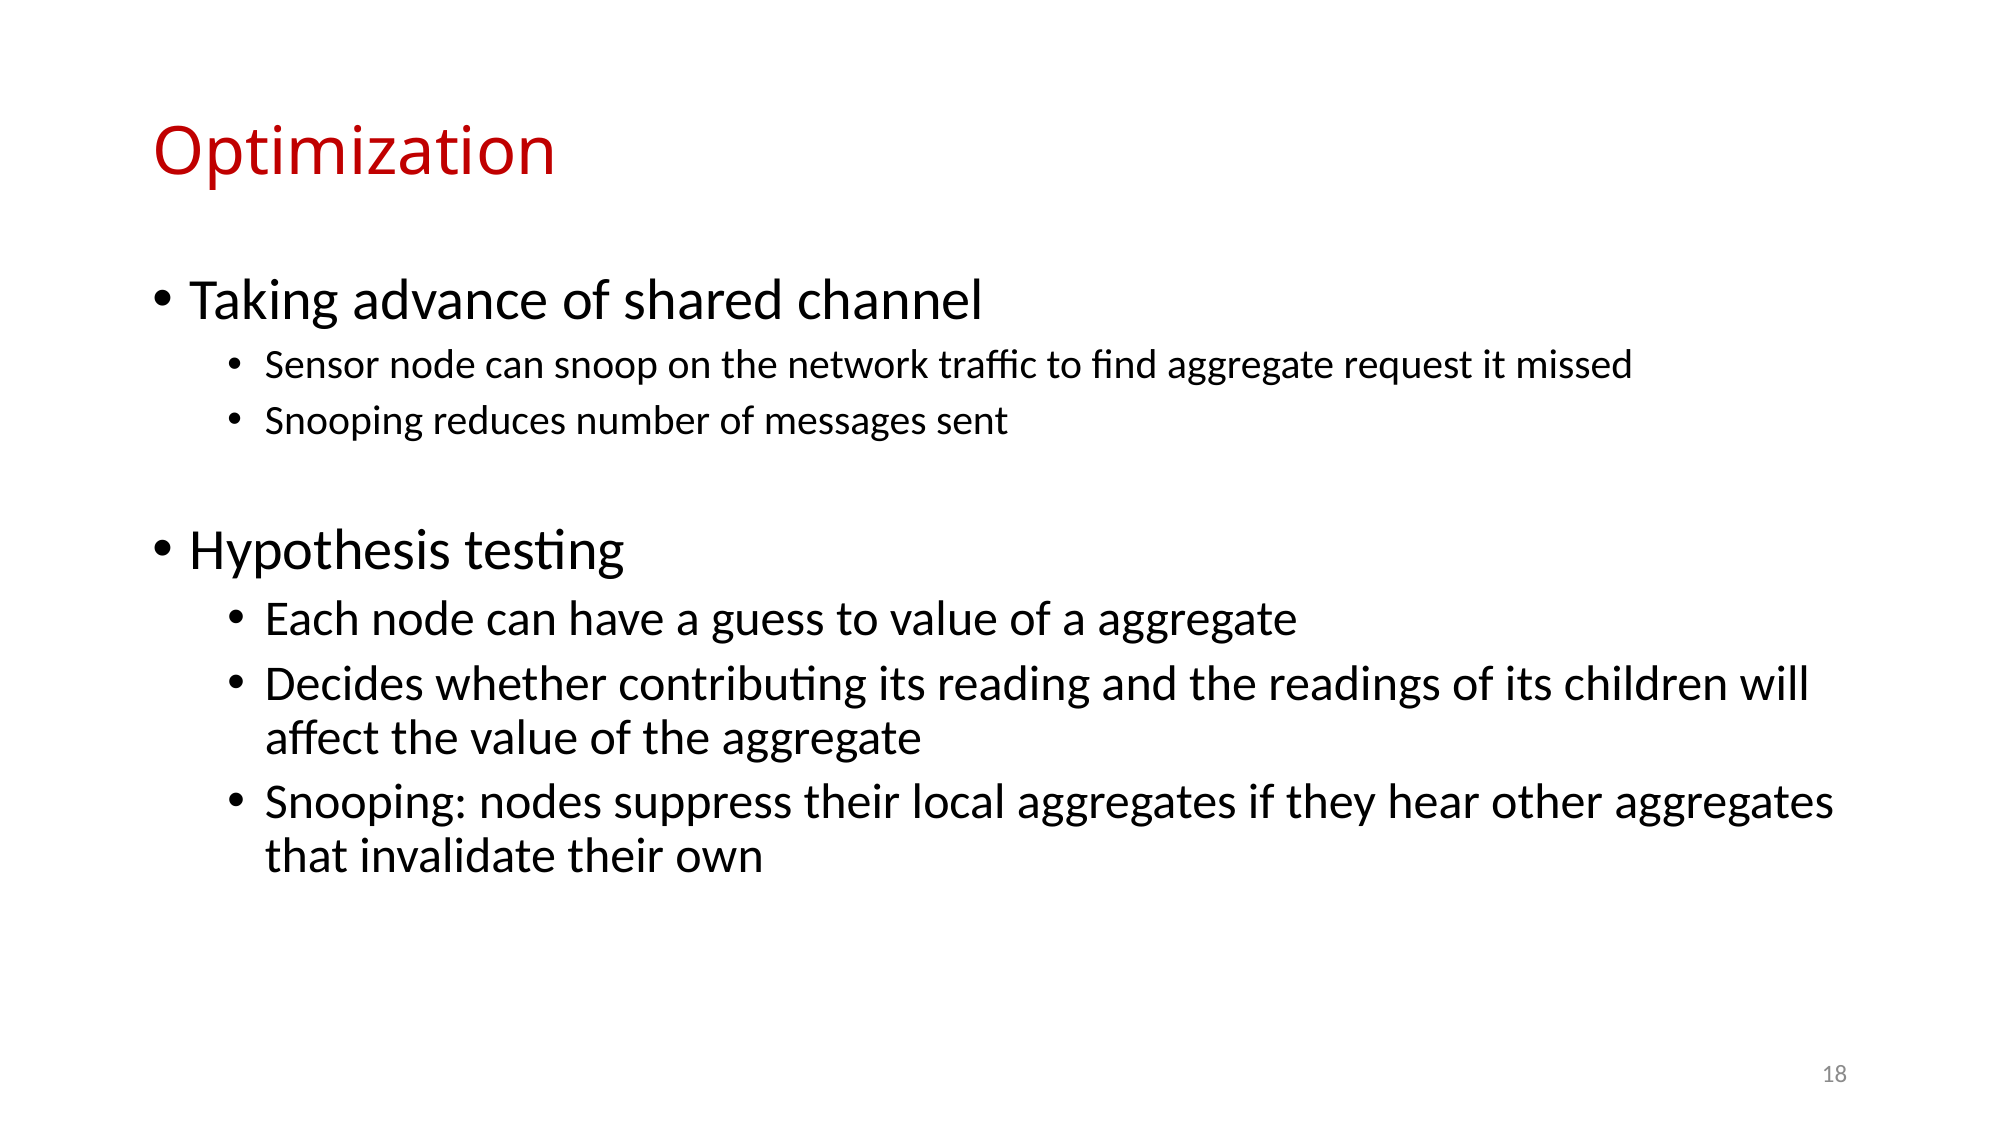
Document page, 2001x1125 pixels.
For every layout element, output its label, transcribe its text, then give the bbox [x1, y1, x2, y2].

title Optimization [137, 44, 1637, 261]
text_box Taking advance of shared channel Sensor node can snoop on the network traffic to find aggregate request it missed Snooping reduces number of messages sent Hypothesis testing Each node can have a guess to value of a aggregate Decides whether contributing its reading and the readings of its children will affect the value of the aggregate Snooping: nodes suppress their local aggregates if they hear other aggregates that invalidate their own [137, 261, 1899, 1125]
